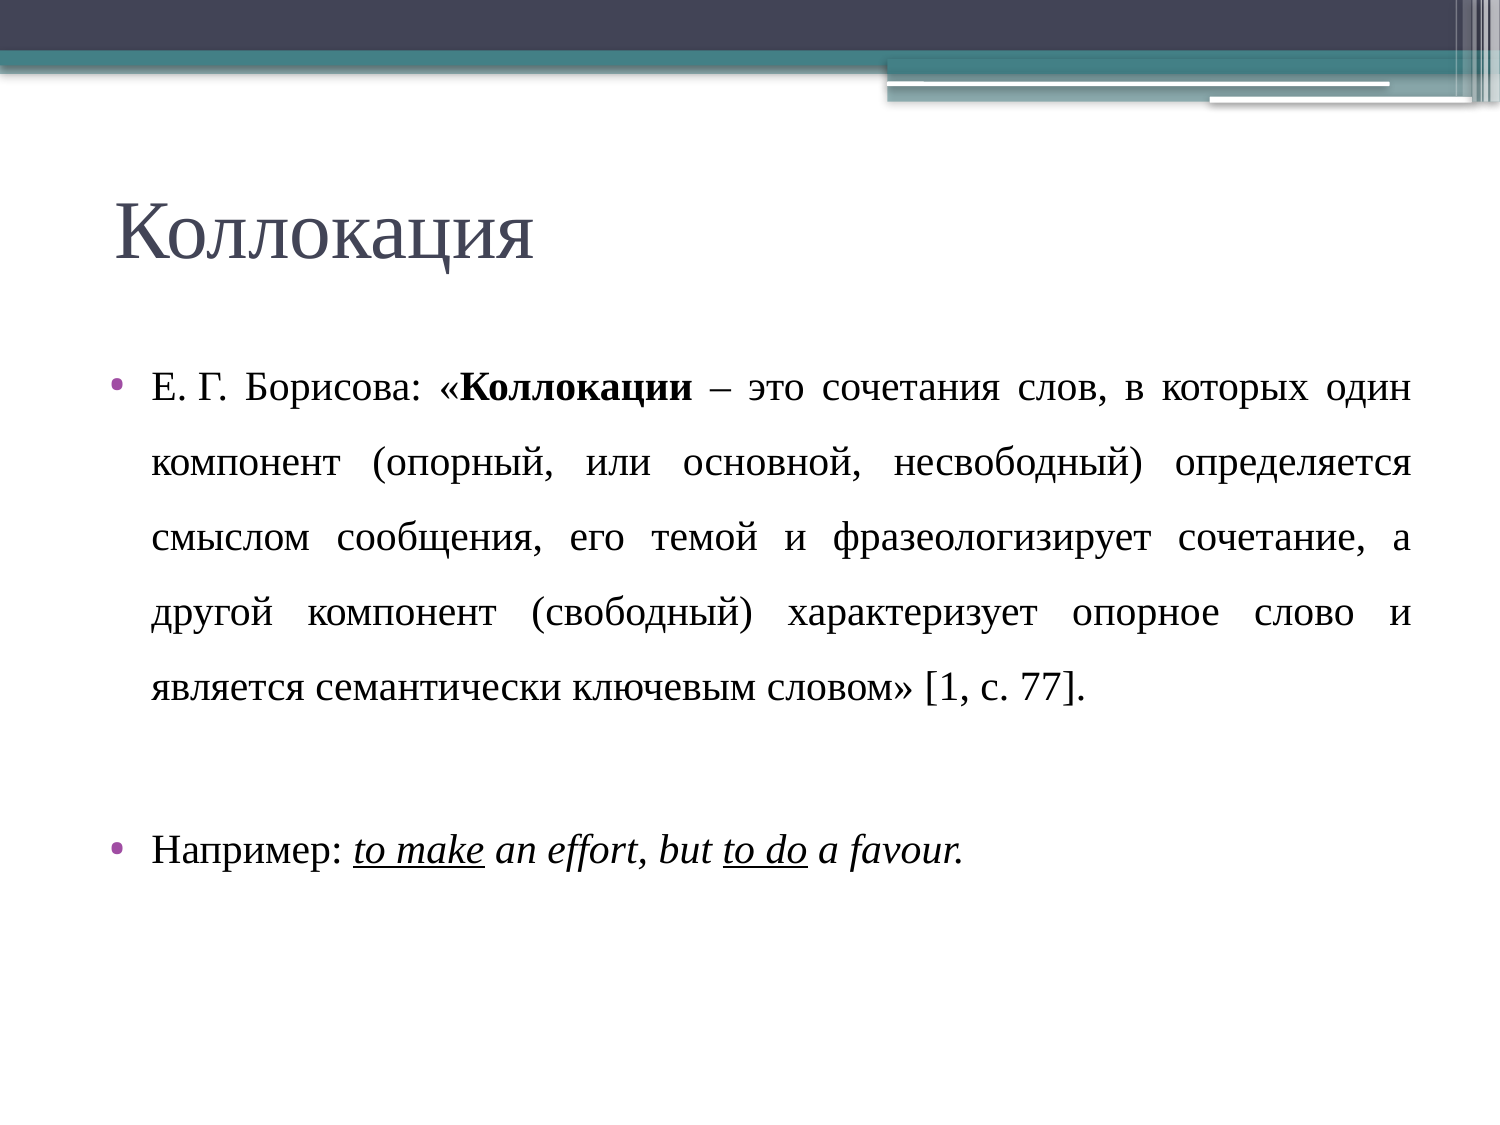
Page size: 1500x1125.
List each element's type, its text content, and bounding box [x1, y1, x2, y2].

title Коллокация [100, 137, 1451, 313]
list Е. Г. Борисова: «Коллокации – это сочетания слов, в которых один компонент (опорный, или основной, несвободный) определяется смыслом сообщения, его темой и фразеологизирует сочетание, а другой компонент (свободный) характеризует опорное слово и является семантически ключевым словом» [1, с. 77]. Например: to make an effort, but to do a favour. [76, 326, 1427, 1036]
